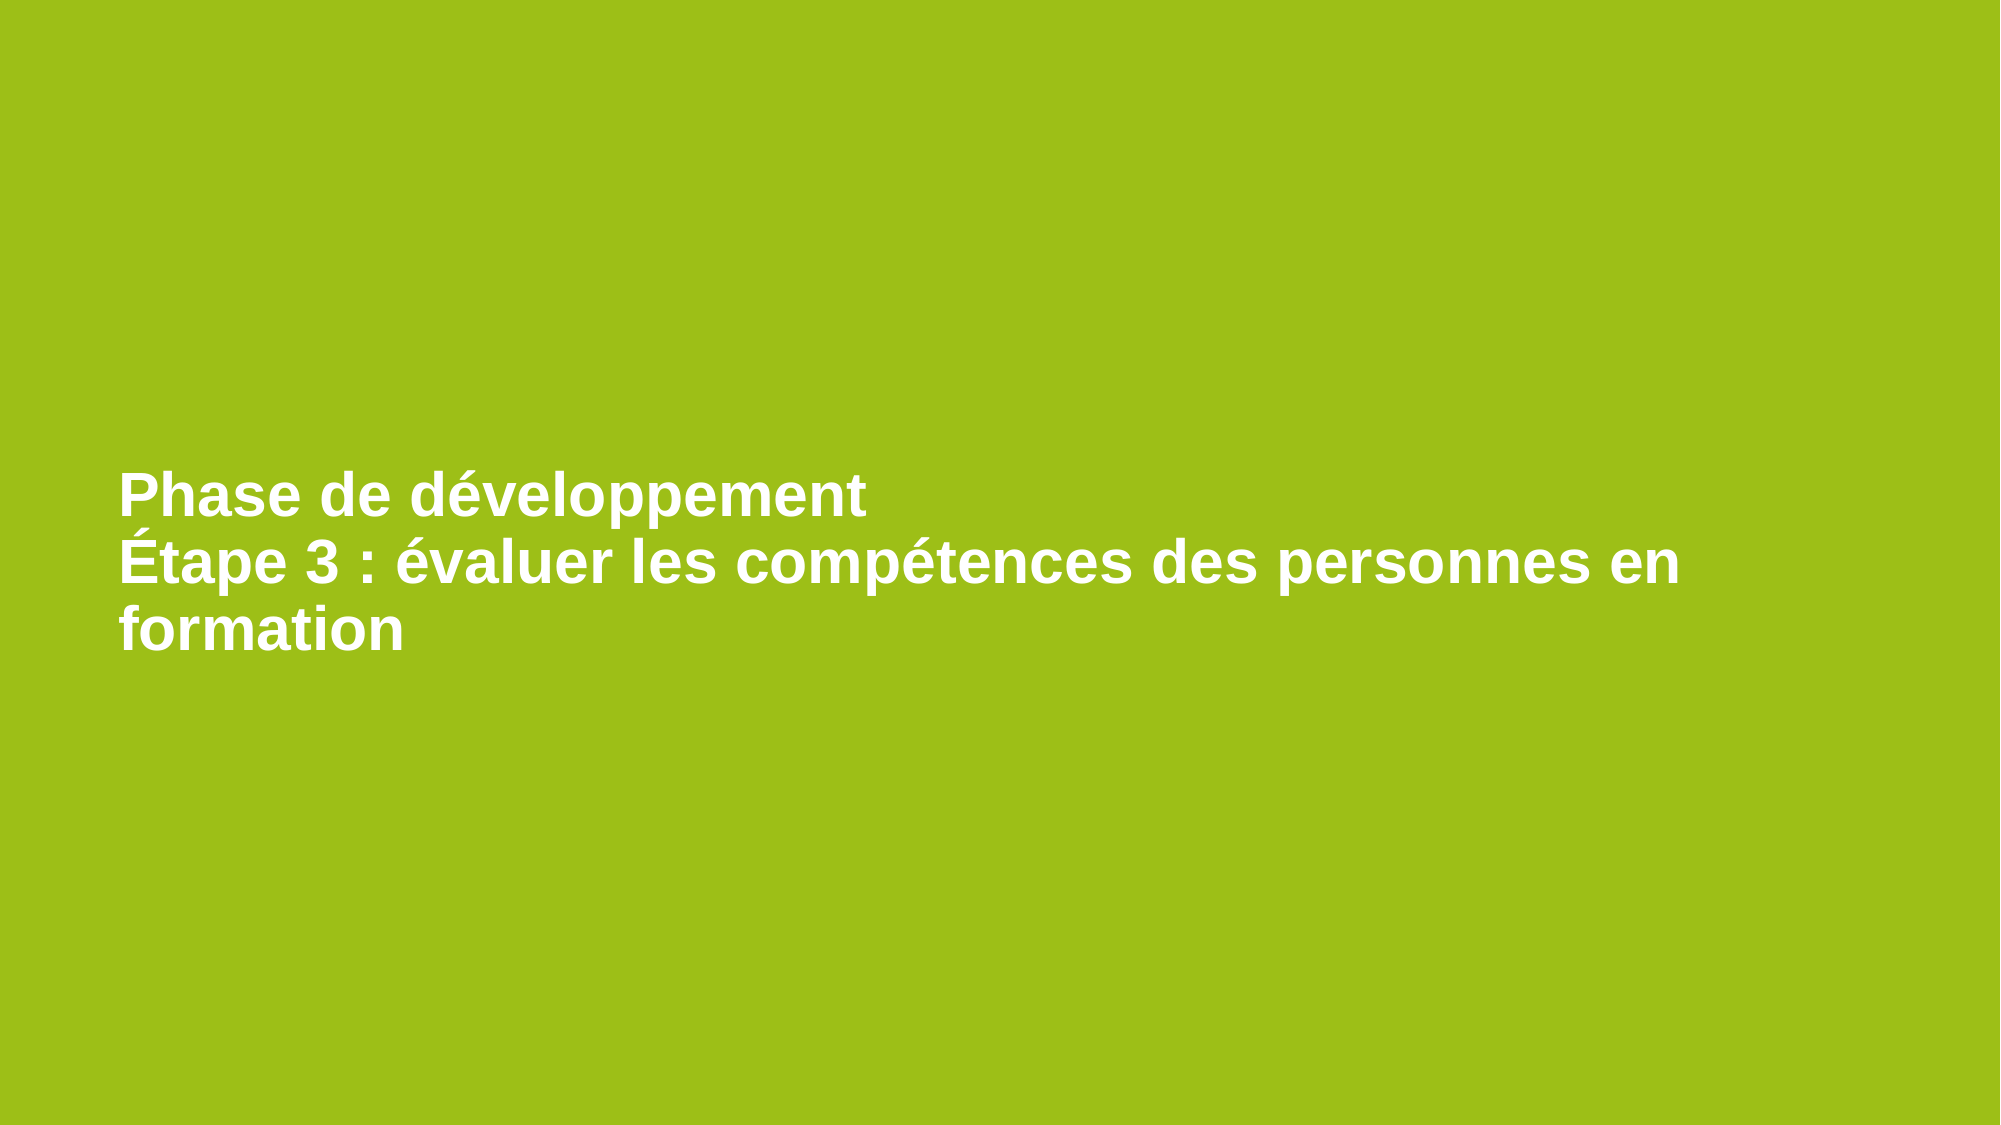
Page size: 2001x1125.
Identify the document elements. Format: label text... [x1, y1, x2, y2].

title Phase de développement Étape 3 : évaluer les compétences des personnes en formation [118, 458, 1942, 667]
